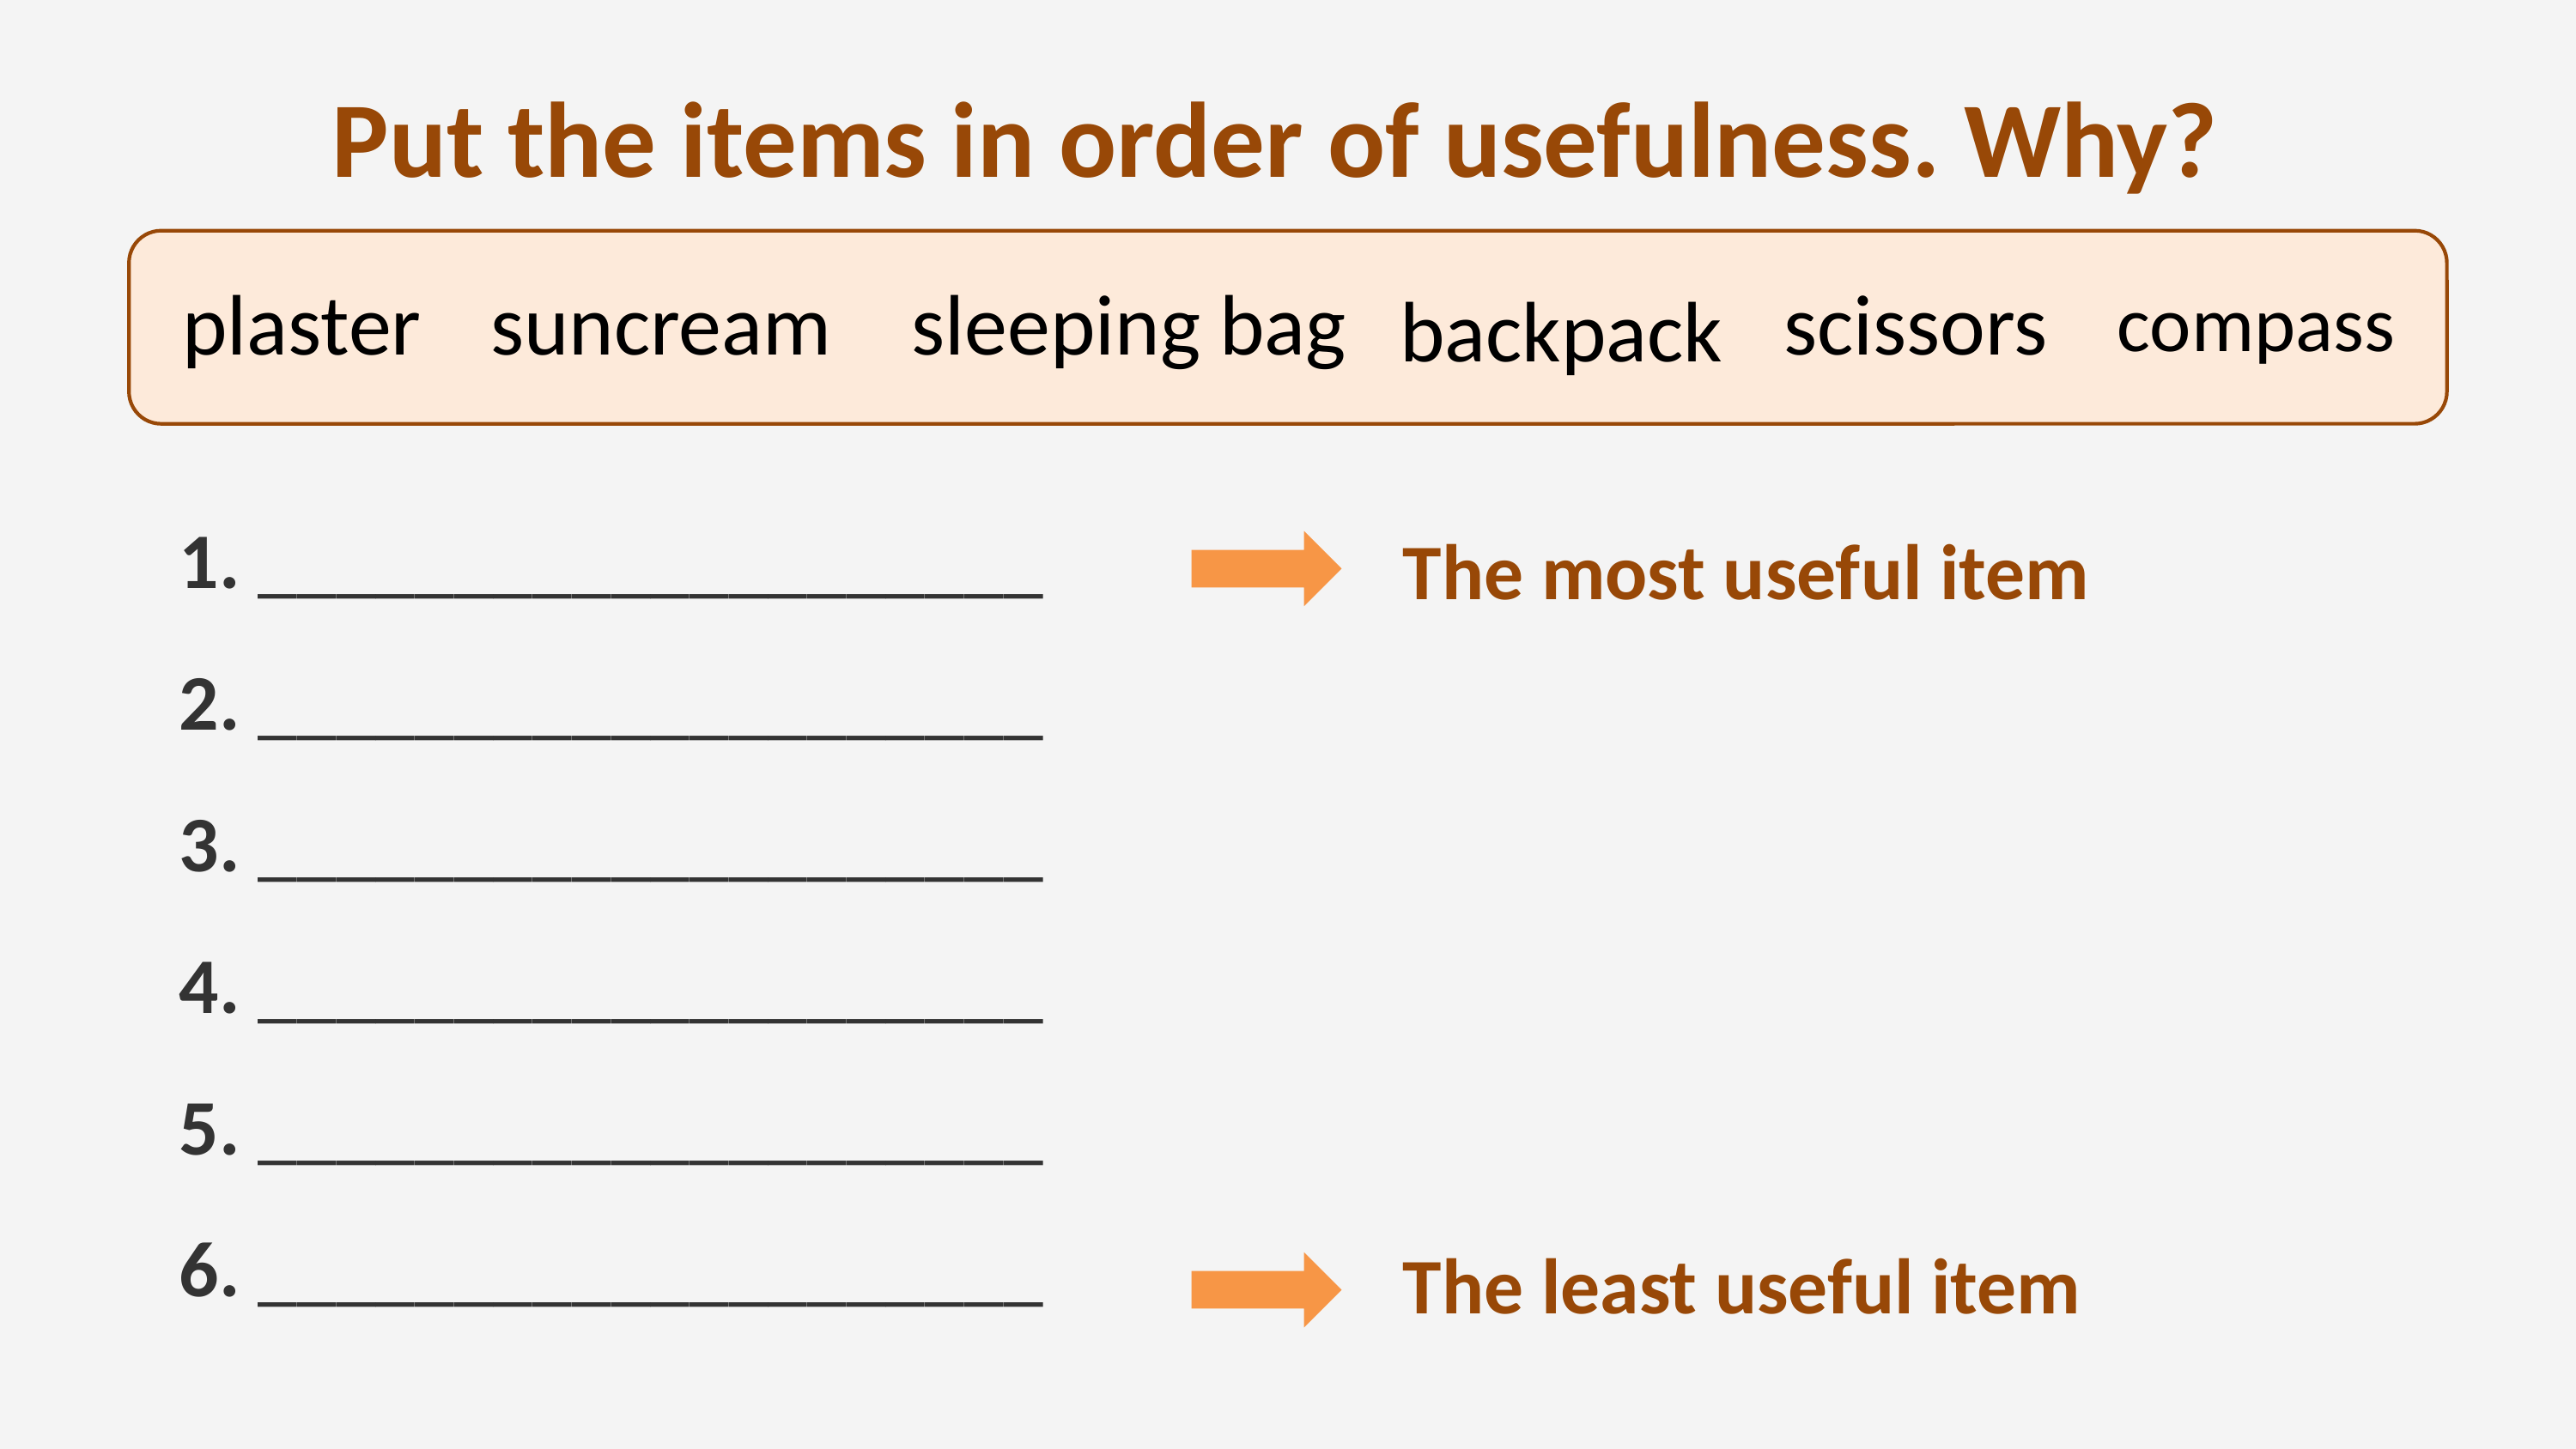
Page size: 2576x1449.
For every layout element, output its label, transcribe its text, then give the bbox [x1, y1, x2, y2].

text_box suncream [477, 263, 899, 379]
text_box The least useful item [1389, 1228, 2095, 1336]
text_box scissors [1771, 263, 2105, 379]
text_box sleeping bag [899, 263, 1388, 379]
text_box [1189, 529, 1344, 609]
text_box plaster [169, 263, 472, 379]
text_box compass [2104, 266, 2458, 374]
text_box [127, 228, 2449, 426]
text_box The most useful item [1390, 514, 2104, 622]
text_box backpack [1387, 270, 1761, 385]
text_box [1189, 1250, 1344, 1330]
text_box 1. ____________________ 2. ____________________ 3. ____________________ 4. ____________________ 5. ____________________ 6. ____________________ [167, 456, 1388, 1319]
text_box Put the items in order of usefulness. Why? [276, 46, 2300, 222]
